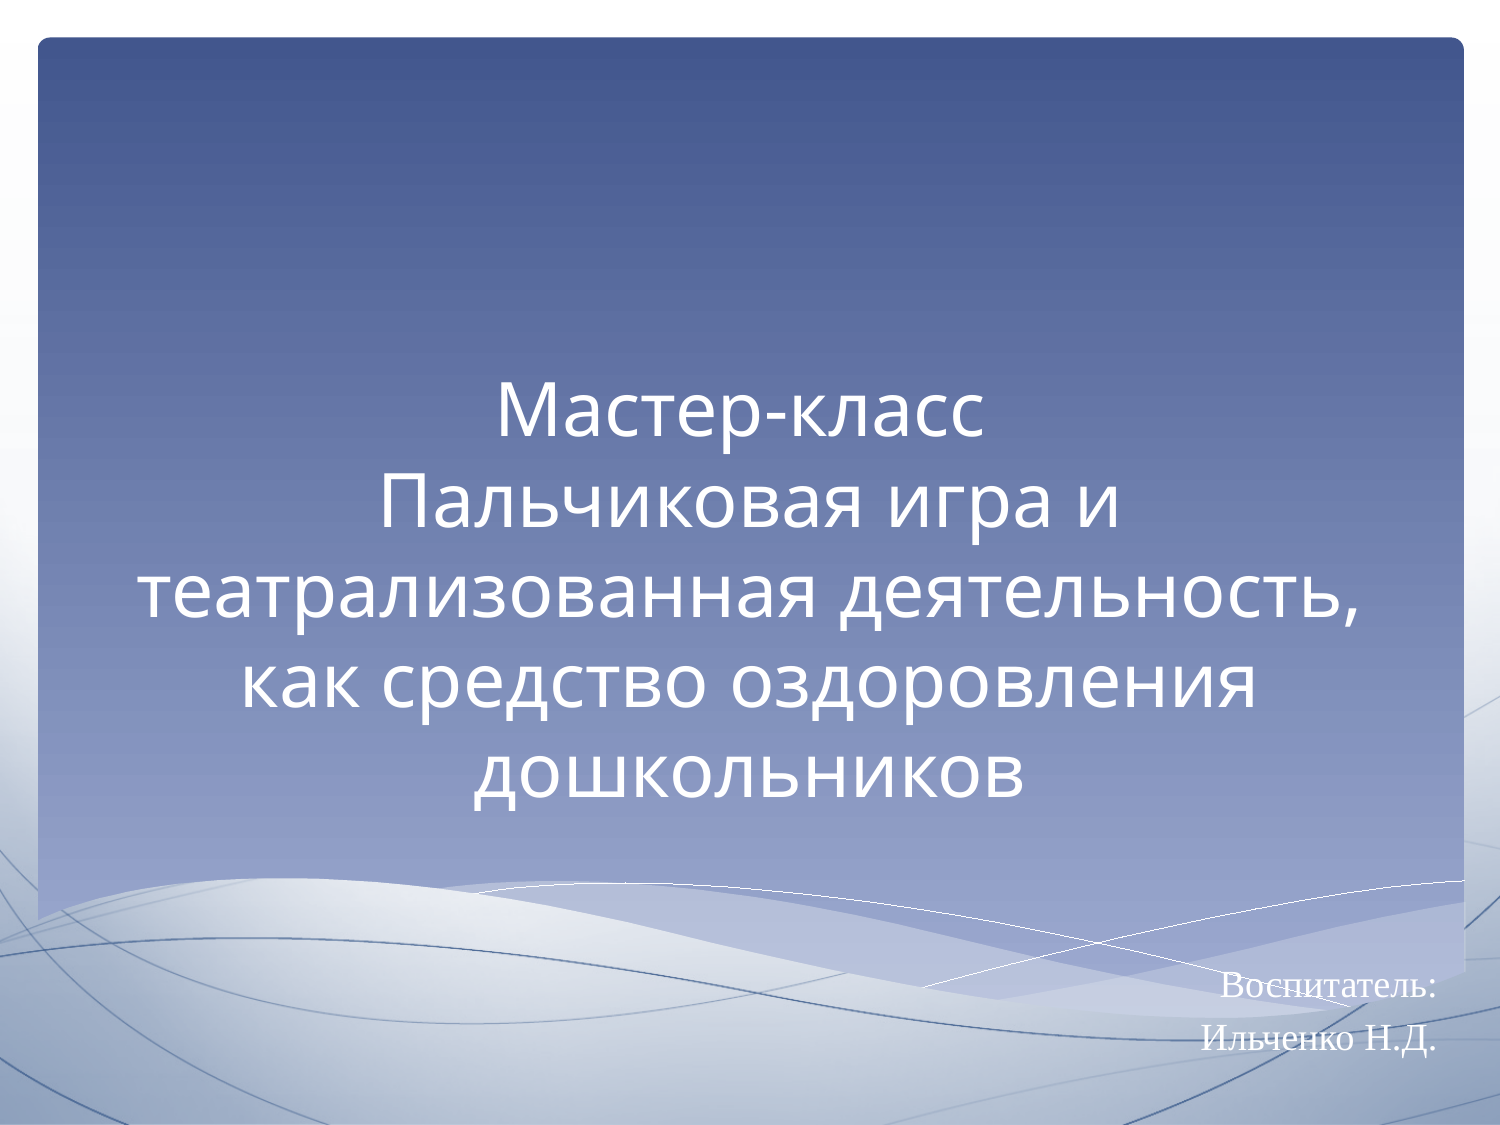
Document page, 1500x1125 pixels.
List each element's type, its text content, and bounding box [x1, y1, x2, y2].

title Мастер-класс Пальчиковая игра и театрализованная деятельность, как средство оздоровления дошкольников [112, 262, 1388, 821]
subtitle Воспитатель: Ильченко Н.Д. [225, 843, 1454, 1067]
